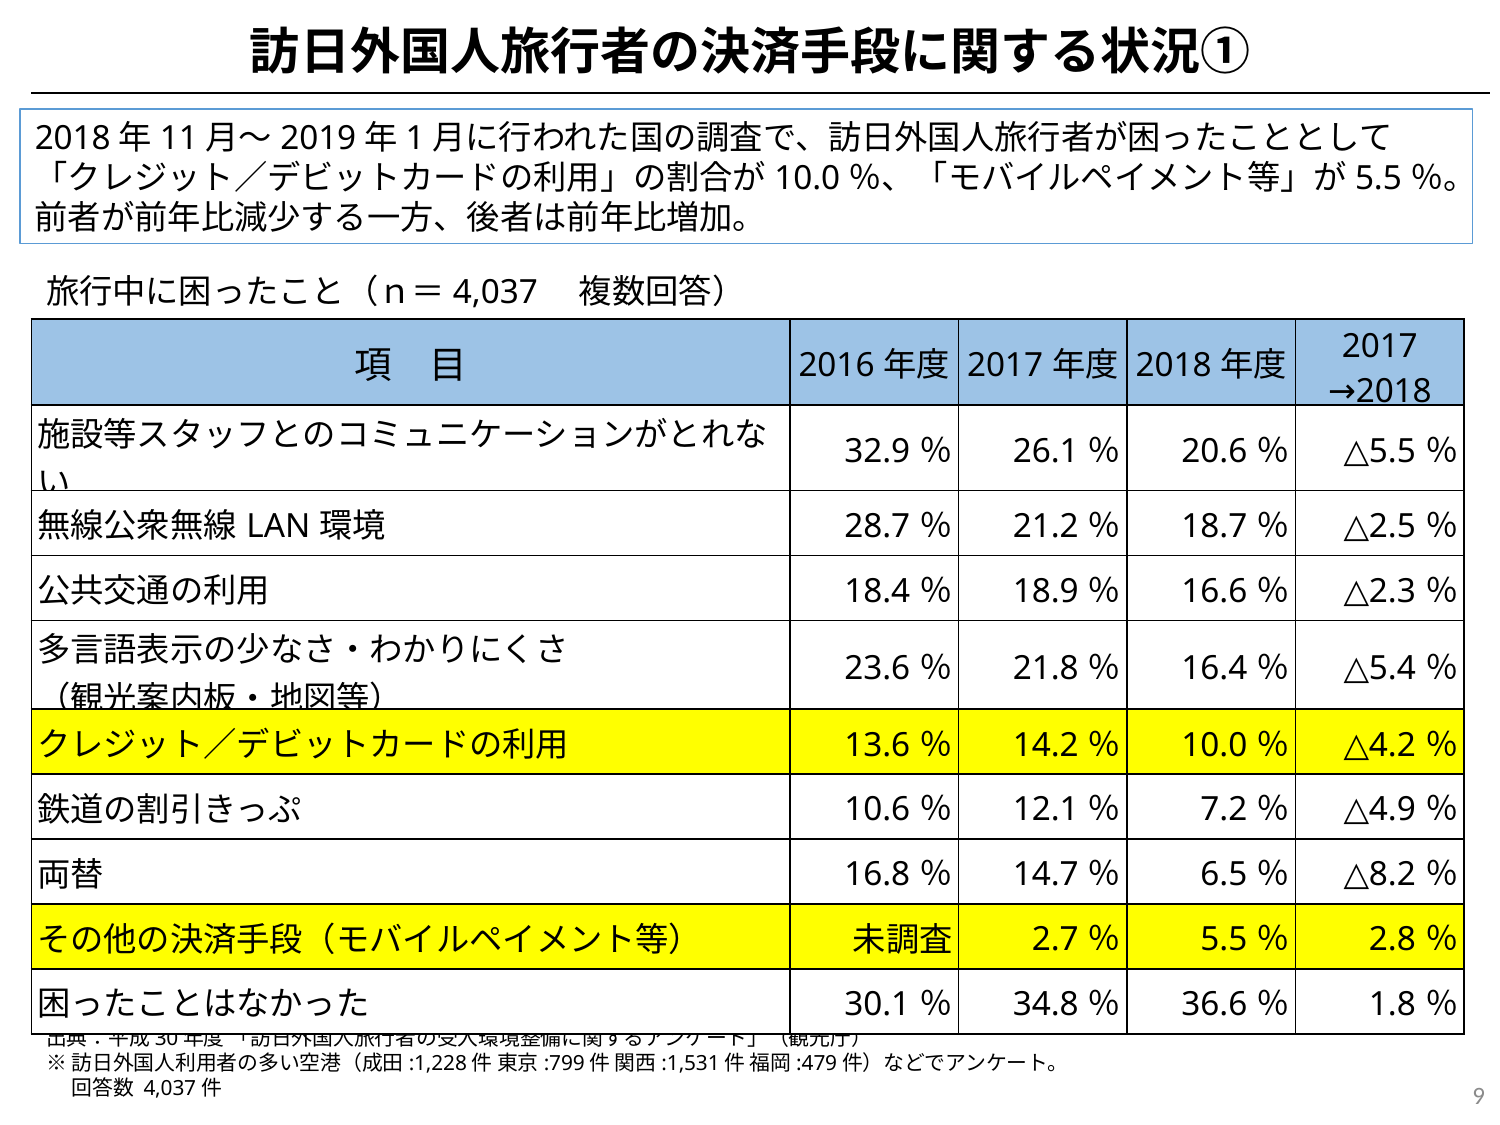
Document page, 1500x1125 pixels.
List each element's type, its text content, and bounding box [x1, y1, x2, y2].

table_cell 12.1％ [959, 775, 1126, 838]
table_cell 14.7％ [959, 840, 1126, 903]
table_header 2018年度 [1128, 320, 1295, 404]
table_cell △4.9％ [1296, 775, 1463, 838]
table_cell △5.4％ [1296, 621, 1463, 708]
table_cell その他の決済手段（モバイルペイメント等） [32, 905, 789, 968]
table_header 2017年度 [959, 320, 1126, 404]
text_box 訪日外国人旅行者の決済手段に関する状況① [219, 11, 1281, 87]
table_cell クレジット／デビットカードの利用 [32, 710, 789, 773]
table_cell 36.6％ [1128, 970, 1295, 1033]
table_cell 16.4％ [1128, 621, 1295, 708]
table_header 項 目 [32, 320, 789, 404]
text_box 2018年11月～2019年1月に行われた国の調査で、訪日外国人旅行者が困ったこととして「クレジット／デビットカードの利用」の割合が10.0％、「モバイルペイメント等」が5.5％。前者が前年比減少する一方、後者は前年比増加。 [20, 109, 1473, 244]
text_box 出典：平成30年度 「訪日外国人旅行者の受入環境整備に関するアンケート」（観光庁） ※訪日外国人利用者の多い空港（成田:1,228件 東京:799件 関西:1,531件 福岡:479件）などでアンケート。 回答数 4,037件 [31, 1035, 1373, 1108]
table_cell 16.8％ [791, 840, 958, 903]
table_cell 21.8％ [959, 621, 1126, 708]
table_cell 両替 [32, 840, 789, 903]
table_cell △2.3％ [1296, 556, 1463, 620]
table_cell 未調査 [791, 905, 958, 968]
table_header 2017 →2018 [1296, 320, 1463, 404]
table_cell 困ったことはなかった [32, 970, 789, 1033]
table_cell 18.4％ [791, 556, 958, 620]
table_cell 公共交通の利用 [32, 556, 789, 620]
table_cell 26.1％ [959, 406, 1126, 490]
table_cell 28.7％ [791, 491, 958, 555]
table_cell 多言語表示の少なさ・わかりにくさ （観光案内板・地図等） [32, 621, 789, 708]
slide_number 9 [1162, 1065, 1500, 1125]
table_cell 鉄道の割引きっぷ [32, 775, 789, 838]
table_header 2016年度 [791, 320, 958, 404]
table_cell 2.7％ [959, 905, 1126, 968]
table_cell 14.2％ [959, 710, 1126, 773]
table_cell 10.0％ [1128, 710, 1295, 773]
table_cell 21.2％ [959, 491, 1126, 555]
table_cell 6.5％ [1128, 840, 1295, 903]
table_cell 20.6％ [1128, 406, 1295, 490]
table_cell 施設等スタッフとのコミュニケーションがとれない [32, 406, 789, 490]
table_cell 13.6％ [791, 710, 958, 773]
table_cell △5.5％ [1296, 406, 1463, 490]
table_cell 18.7％ [1128, 491, 1295, 555]
table_cell 1.8％ [1296, 970, 1463, 1033]
table_cell 7.2％ [1128, 775, 1295, 838]
table_cell △2.5％ [1296, 491, 1463, 555]
table_cell 5.5％ [1128, 905, 1295, 968]
table_cell 16.6％ [1128, 556, 1295, 620]
table_cell △8.2％ [1296, 840, 1463, 903]
table_cell 10.6％ [791, 775, 958, 838]
table_cell 30.1％ [791, 970, 958, 1033]
table_cell 34.8％ [959, 970, 1126, 1033]
table_cell 2.8％ [1296, 905, 1463, 968]
table_cell 32.9％ [791, 406, 958, 490]
table_cell 23.6％ [791, 621, 958, 708]
table_cell 18.9％ [959, 556, 1126, 620]
table_cell 無線公衆無線LAN環境 [32, 491, 789, 555]
table_cell △4.2％ [1296, 710, 1463, 773]
text_box 旅行中に困ったこと（ｎ＝4,037 複数回答） [31, 262, 822, 318]
